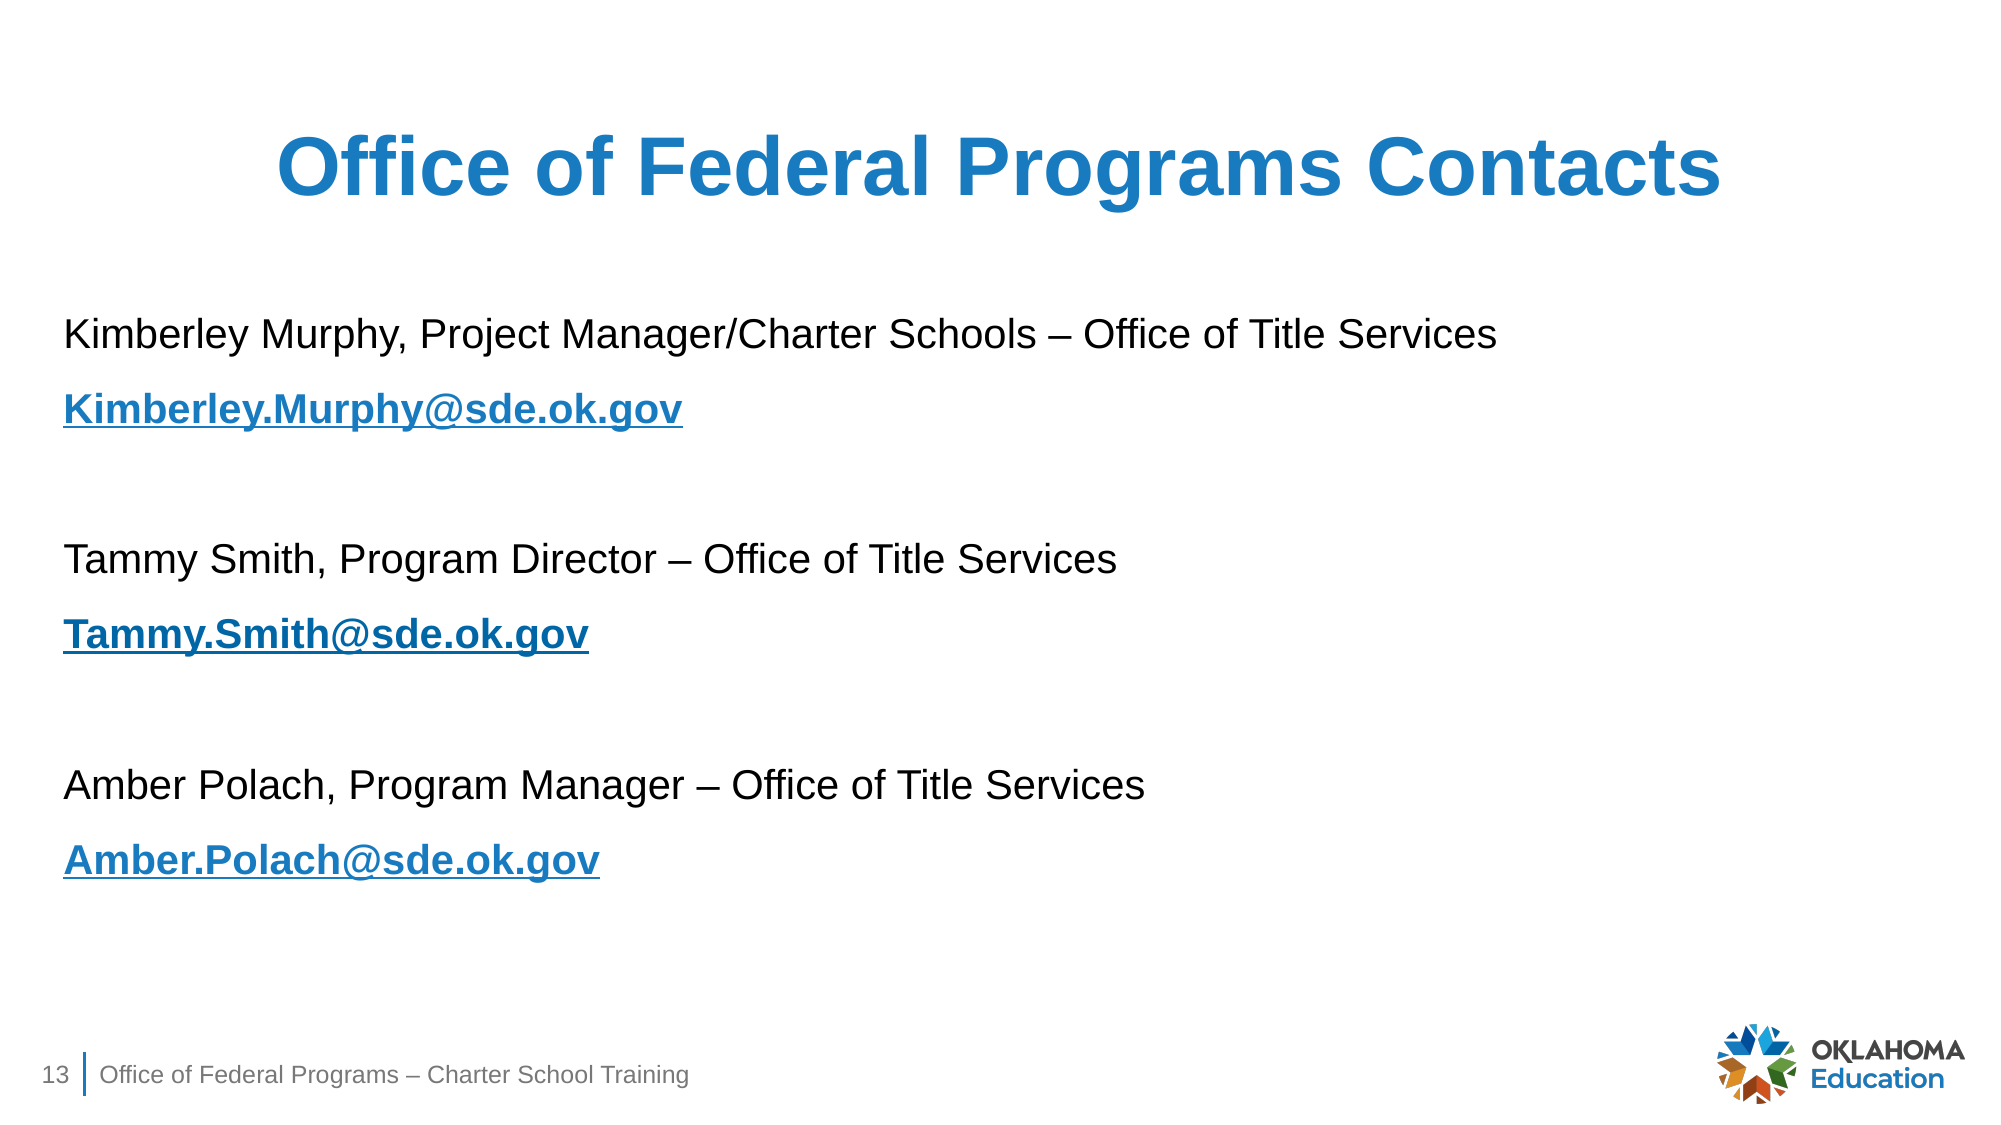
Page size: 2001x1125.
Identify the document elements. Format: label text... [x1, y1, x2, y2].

title Office of Federal Programs Contacts [48, 59, 1952, 278]
footer Office of Federal Programs – Charter School Training [85, 1043, 1063, 1104]
picture [1717, 1024, 1965, 1104]
list Kimberley Murphy, Project Manager/Charter Schools – Office of Title Services Kimberley.Murphy@sde.ok.gov Tammy Smith, Program Director – Office of Title Services Tammy.Smith@sde.ok.gov Amber Polach, Program Manager – Office of Title Services Amber.Polach@sde.ok.gov [48, 299, 1952, 1014]
slide_number 13 [0, 1043, 85, 1104]
